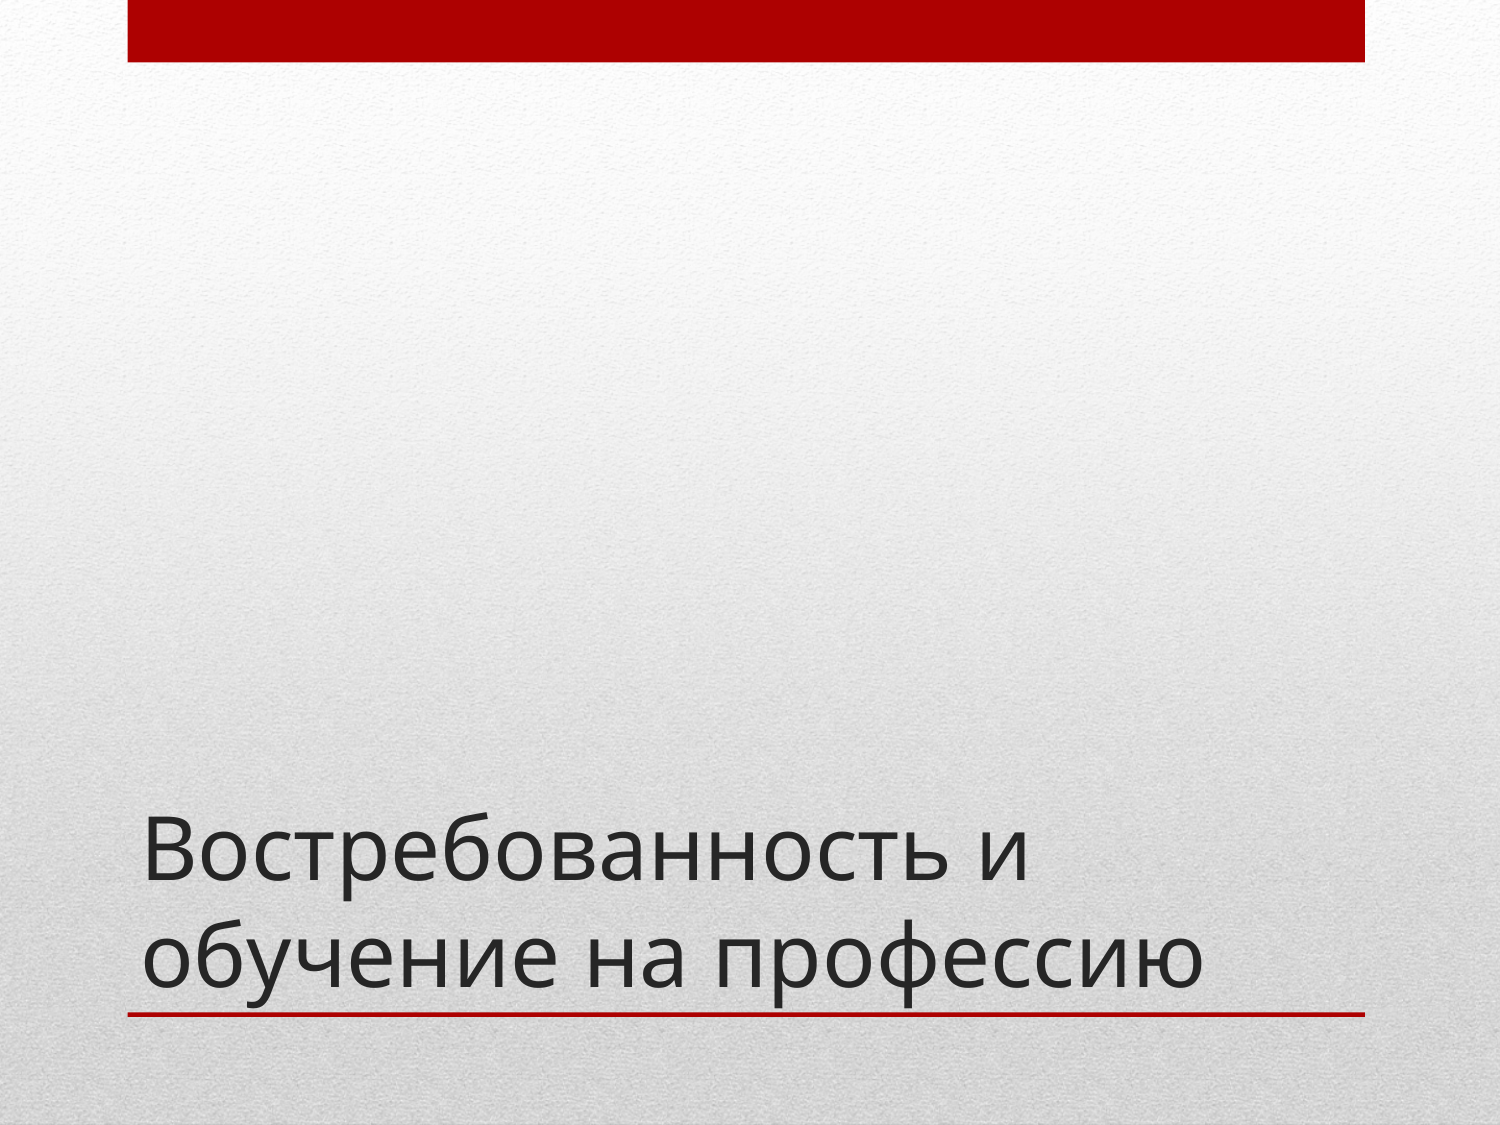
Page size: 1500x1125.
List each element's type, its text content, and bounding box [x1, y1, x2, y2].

title Востребованность и обучение на профессию [125, 750, 1238, 1013]
